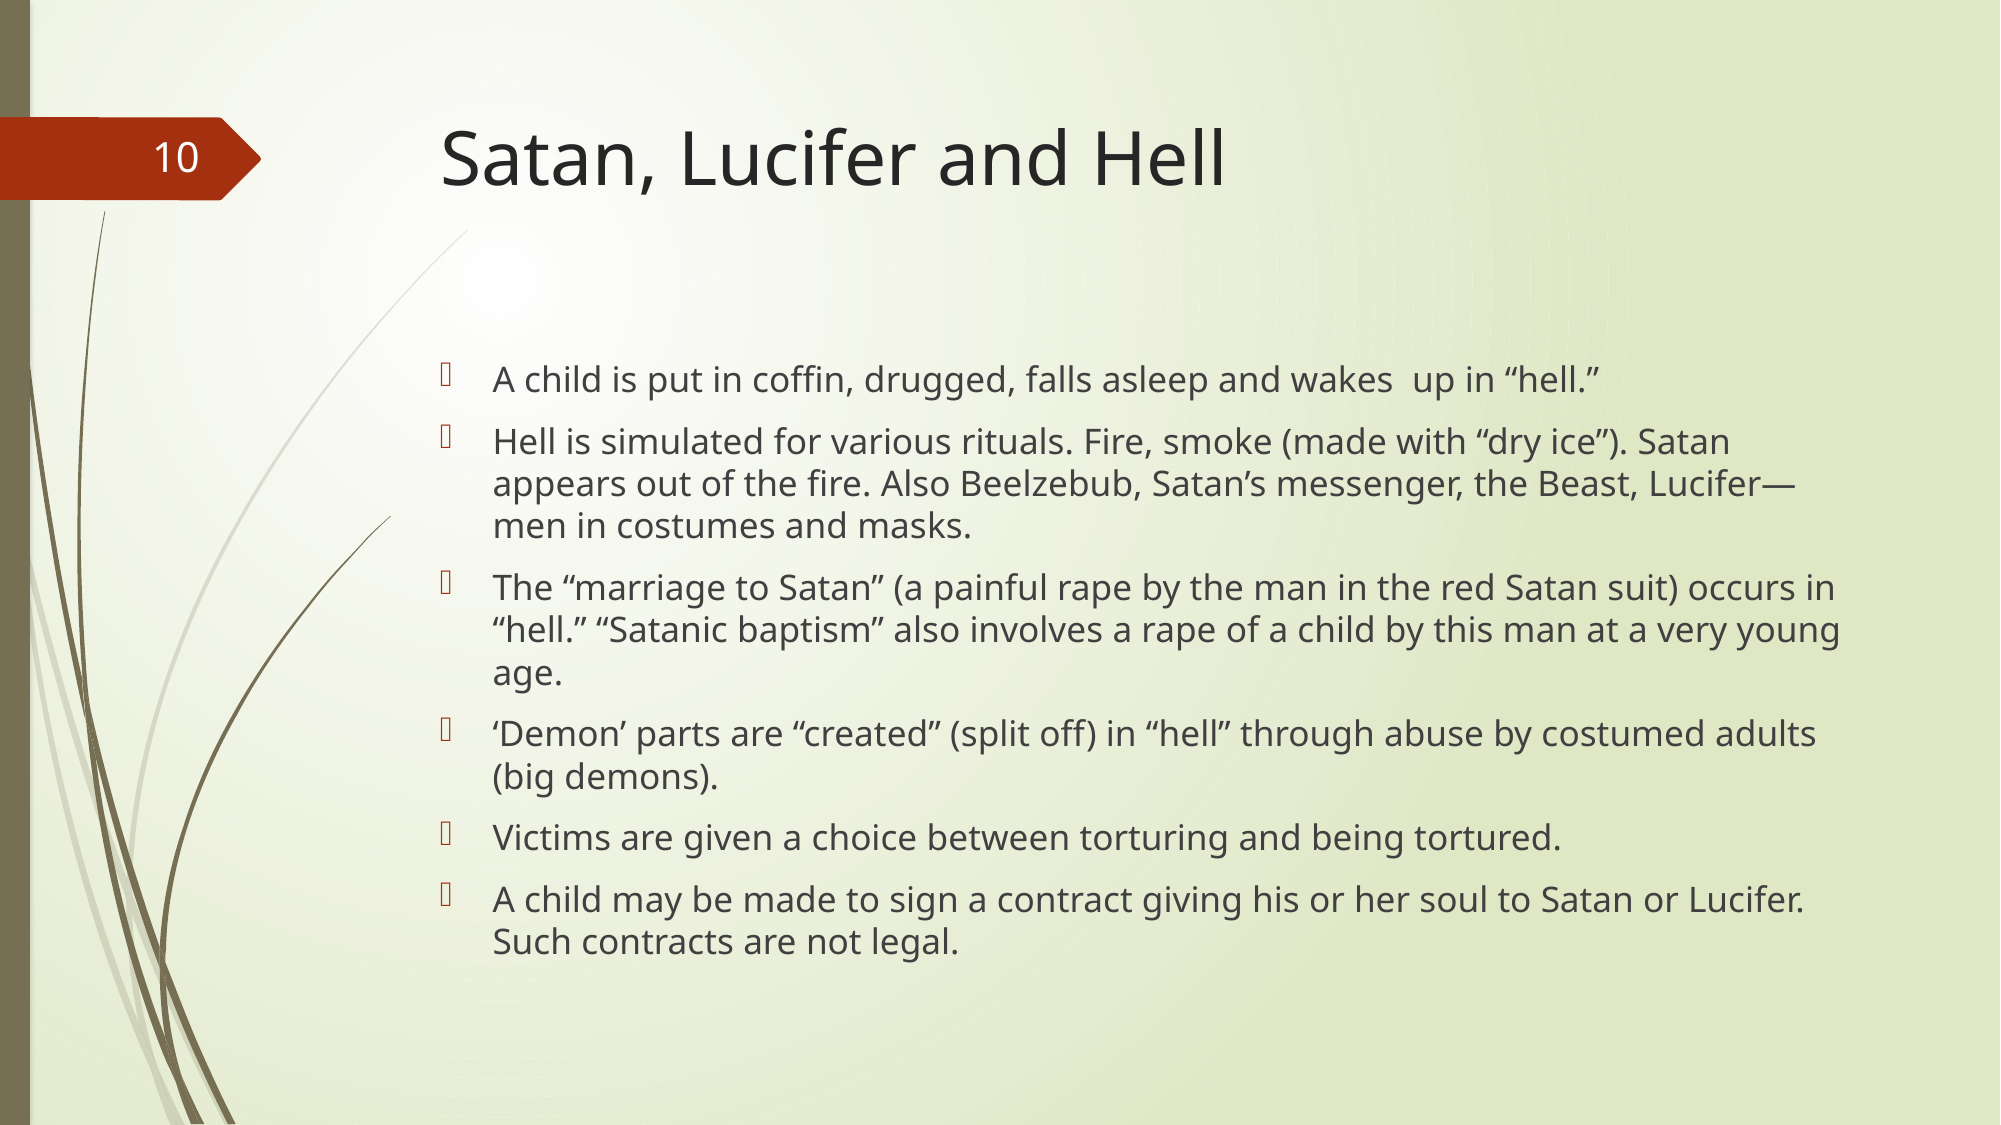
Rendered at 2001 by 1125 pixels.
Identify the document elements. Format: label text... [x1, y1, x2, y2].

slide_number 10 [87, 129, 216, 190]
title Satan, Lucifer and Hell [425, 102, 1888, 313]
list A child is put in coffin, drugged, falls asleep and wakes up in “hell.” Hell is simulated for various rituals. Fire, smoke (made with “dry ice”). Satan appears out of the fire. Also Beelzebub, Satan’s messenger, the Beast, Lucifer—men in costumes and masks. The “marriage to Satan” (a painful rape by the man in the red Satan suit) occurs in “hell.” “Satanic baptism” also involves a rape of a child by this man at a very young age. ‘Demon’ parts are “created” (split off) in “hell” through abuse by costumed adults (big demons). Victims are given a choice between torturing and being tortured. A child may be made to sign a contract giving his or her soul to Satan or Lucifer. Such contracts are not legal. [424, 350, 1888, 970]
